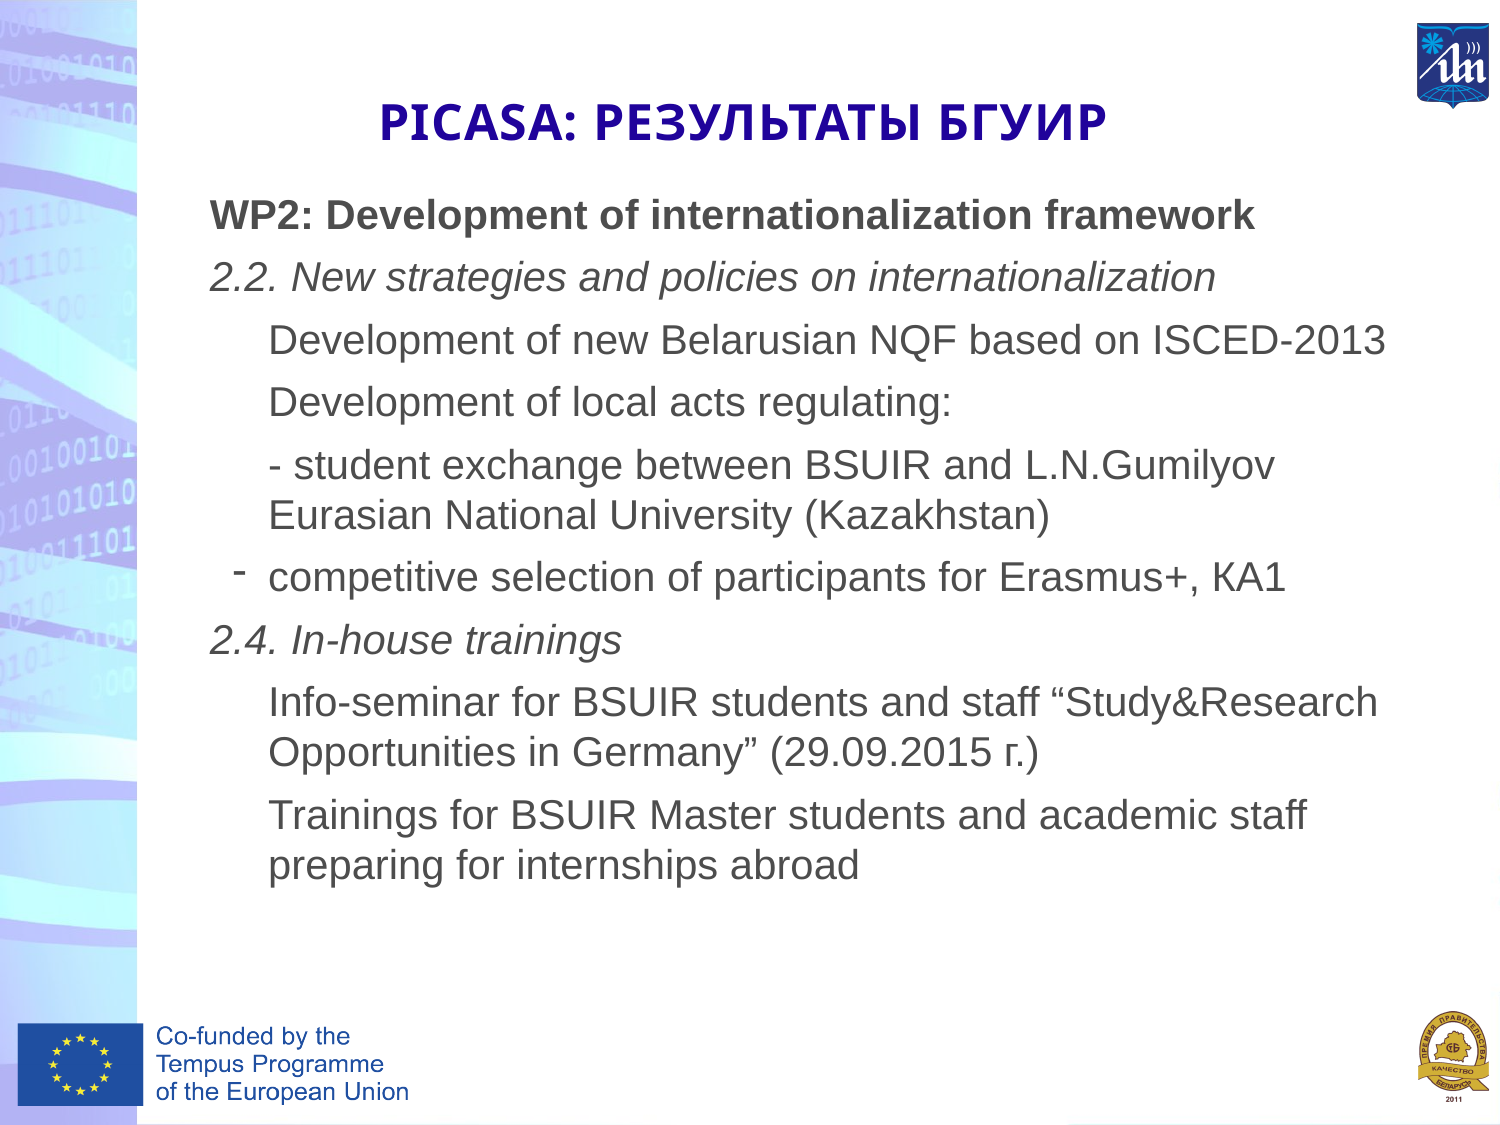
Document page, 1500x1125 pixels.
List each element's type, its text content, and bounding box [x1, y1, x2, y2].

text_box [147, 172, 1437, 1024]
picture [17, 1022, 408, 1107]
picture [1417, 23, 1489, 30]
picture [1417, 27, 1489, 109]
text_box WP2: Development of internationalization framework 2.2. New strategies and policies on internationalization Development of new Belarusian NQF based on ISCED-2013 Development of local acts regulating: - student exchange between BSUIR and L.N.Gumilyov Eurasian National University (Kazakhstan) competitive selection of participants for Erasmus+, КА1 2.4. In-house trainings Info-seminar for BSUIR students and staff “Study&Research Opportunities in Germany” (29.09.2015 г.) Trainings for BSUIR Master students and academic staff preparing for internships abroad [194, 179, 1424, 896]
text_box PICASA: РЕЗУЛЬТАТЫ БГУИР [363, 75, 1124, 179]
picture [1416, 1011, 1491, 1102]
